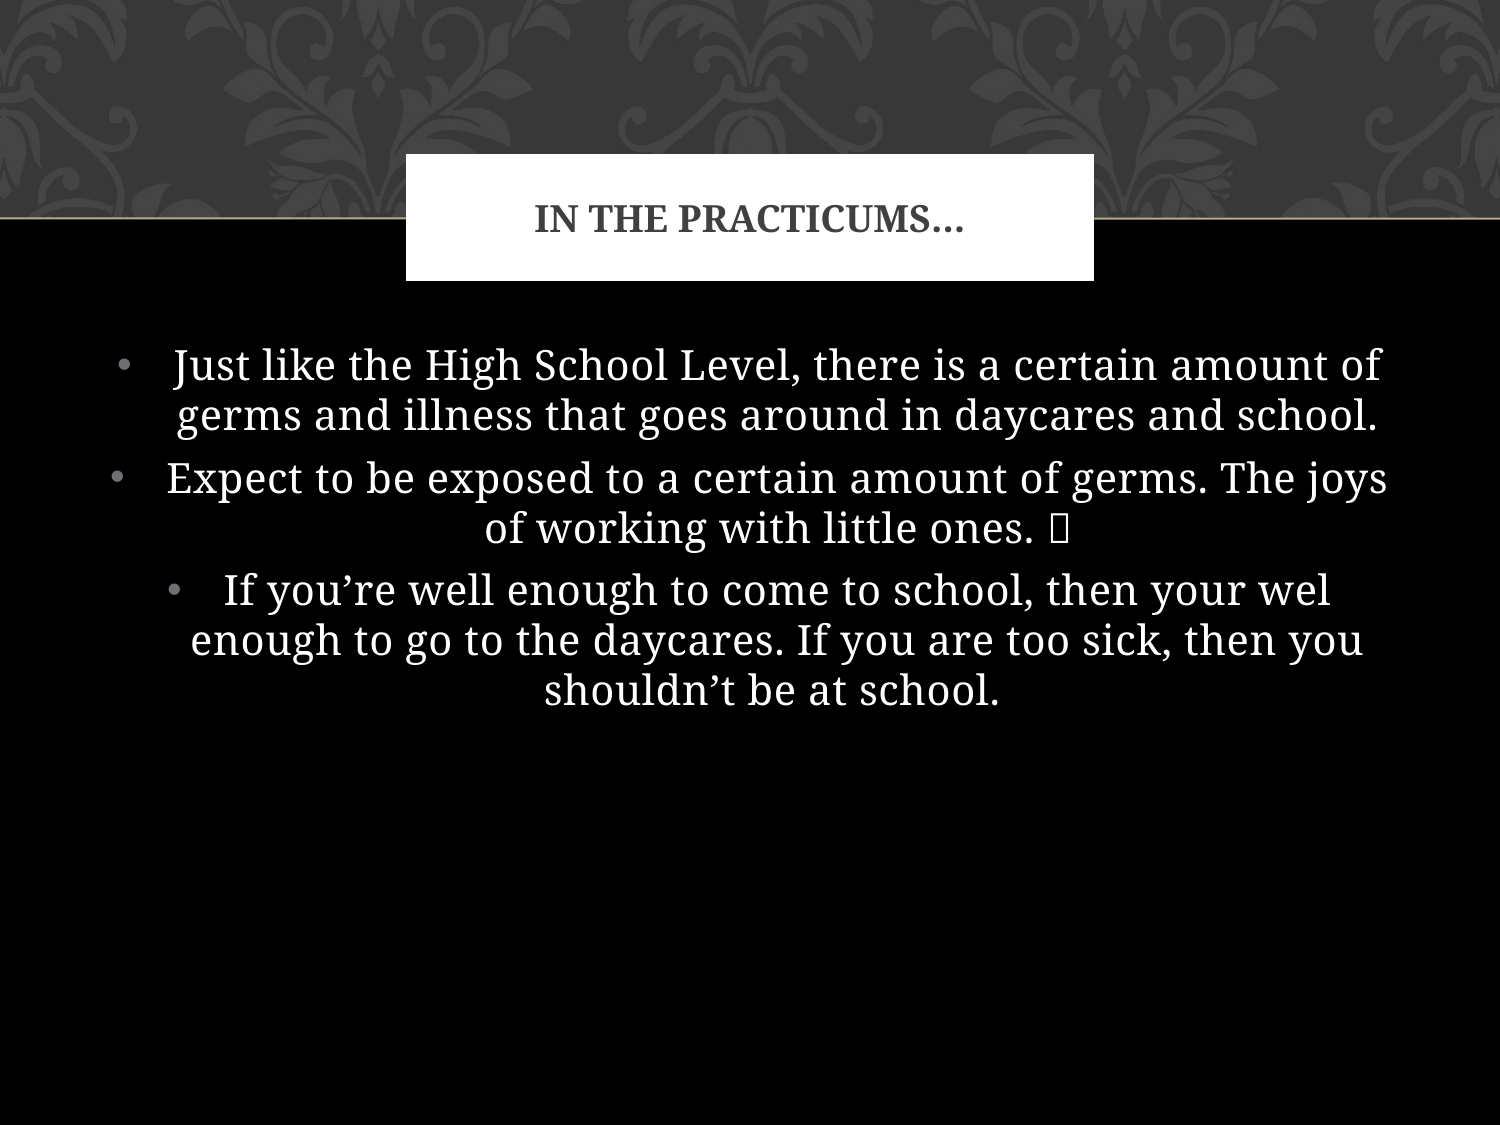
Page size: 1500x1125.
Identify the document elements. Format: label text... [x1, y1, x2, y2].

title In the Practicums… [406, 154, 1094, 281]
list Just like the High School Level, there is a certain amount of germs and illness that goes around in daycares and school. Expect to be exposed to a certain amount of germs. The joys of working with little ones.  If you’re well enough to come to school, then your wel enough to go to the daycares. If you are too sick, then you shouldn’t be at school. [75, 331, 1425, 1000]
